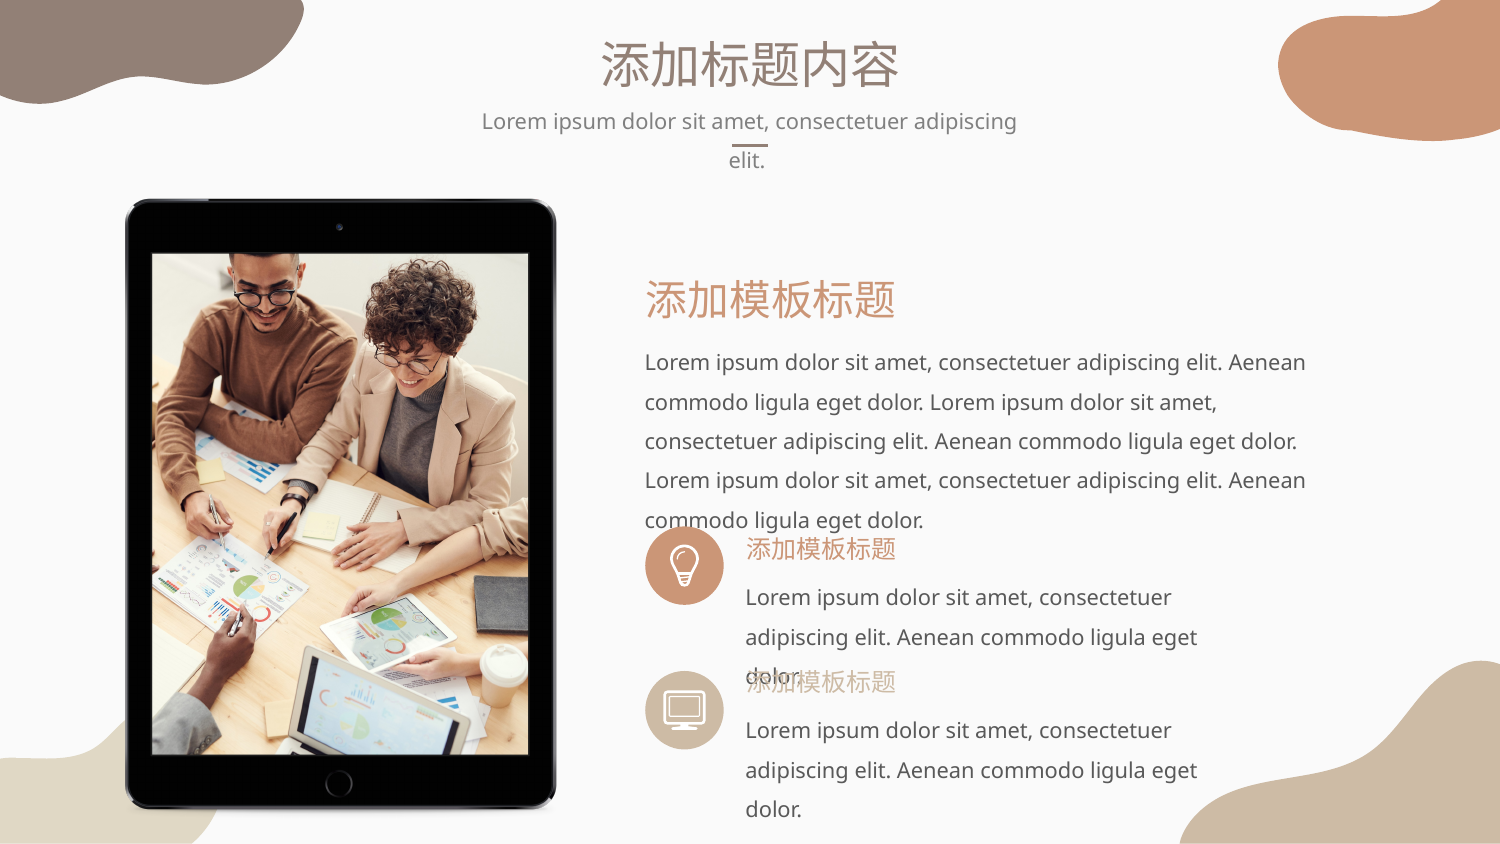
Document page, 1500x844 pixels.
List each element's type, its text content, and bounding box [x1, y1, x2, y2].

text_box Lorem ipsum dolor sit amet, consectetuer adipiscing elit. Aenean commodo ligula eget dolor. [730, 563, 1222, 696]
text_box Lorem ipsum dolor sit amet, consectetuer adipiscing elit. Aenean commodo ligula eget dolor. Lorem ipsum dolor sit amet, consectetuer adipiscing elit. Aenean commodo ligula eget dolor. Lorem ipsum dolor sit amet, consectetuer adipiscing elit. Aenean commodo ligula eget dolor. [629, 328, 1358, 540]
text_box Lorem ipsum dolor sit amet, consectetuer adipiscing elit. Aenean commodo ligula eget dolor. [730, 696, 1222, 830]
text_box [645, 526, 724, 605]
text_box Lorem ipsum dolor sit amet, consectetuer adipiscing elit. [450, 87, 1050, 181]
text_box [645, 670, 724, 750]
picture [113, 185, 567, 823]
text_box 添加模板标题 [731, 526, 912, 572]
text_box 添加模板标题 [631, 266, 912, 332]
text_box 添加标题内容 [585, 25, 915, 87]
text_box 添加模板标题 [731, 659, 912, 705]
